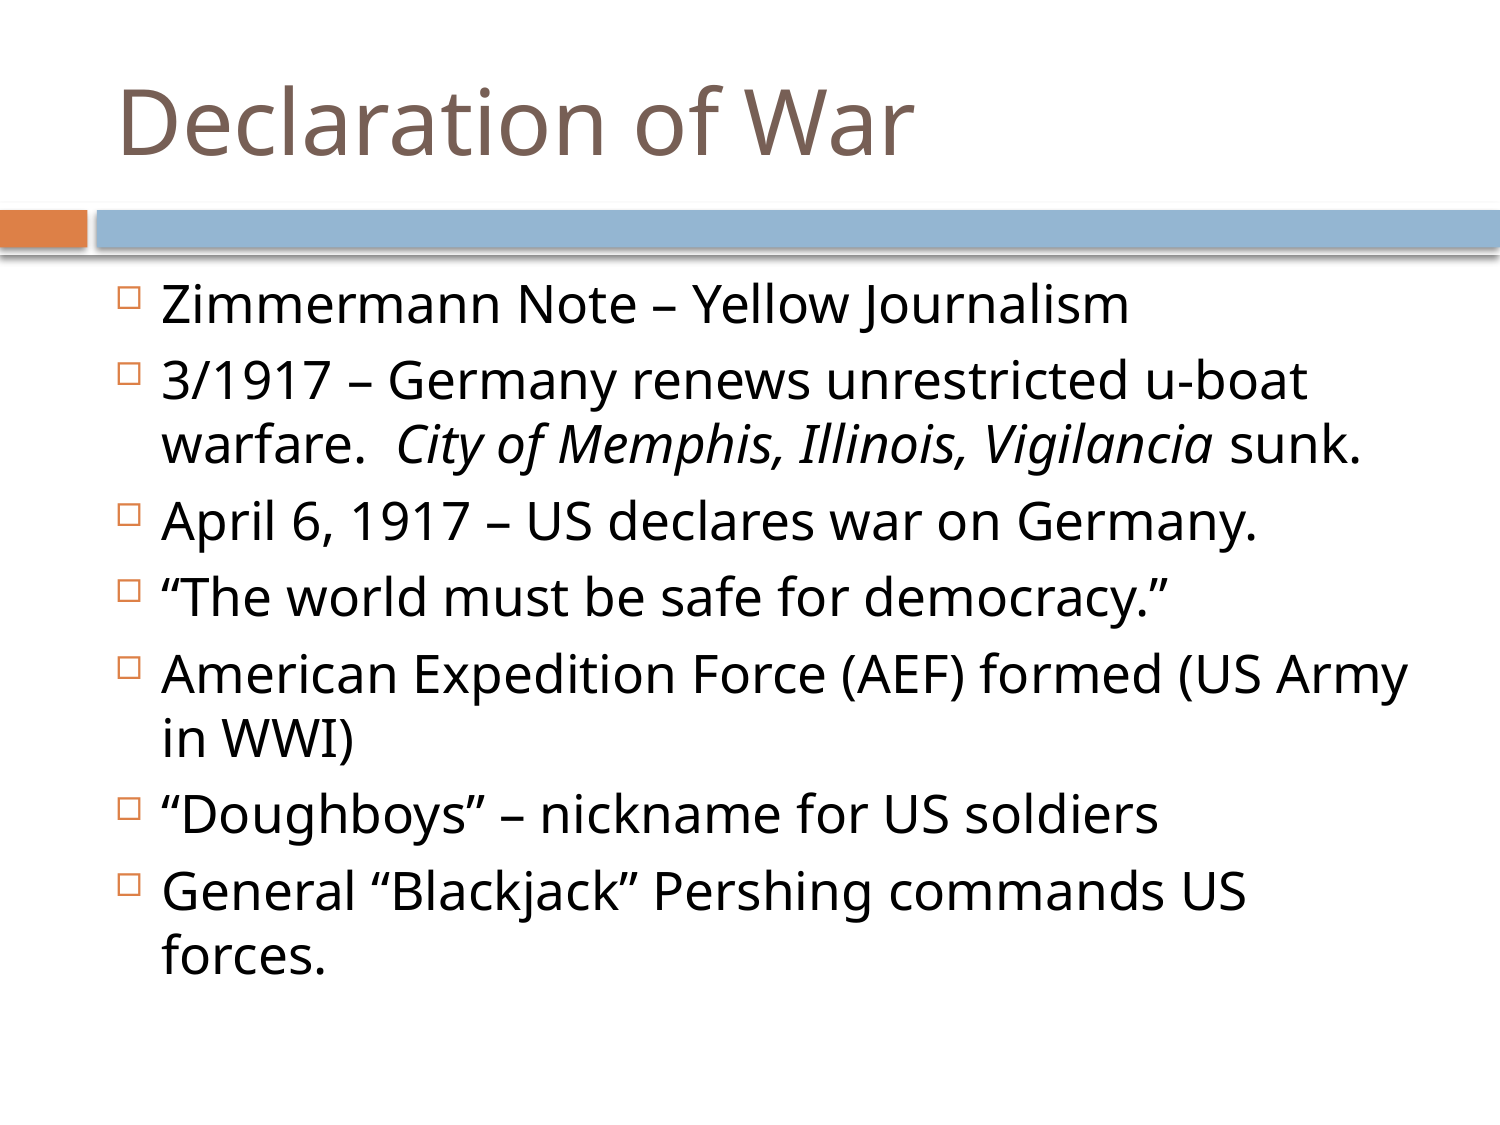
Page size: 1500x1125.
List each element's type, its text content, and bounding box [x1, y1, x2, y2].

list Zimmermann Note – Yellow Journalism 3/1917 – Germany renews unrestricted u-boat warfare. City of Memphis, Illinois, Vigilancia sunk. April 6, 1917 – US declares war on Germany. “The world must be safe for democracy.” American Expedition Force (AEF) formed (US Army in WWI) “Doughboys” – nickname for US soldiers General “Blackjack” Pershing commands US forces. [100, 262, 1438, 1000]
title Declaration of War [100, 37, 1438, 200]
